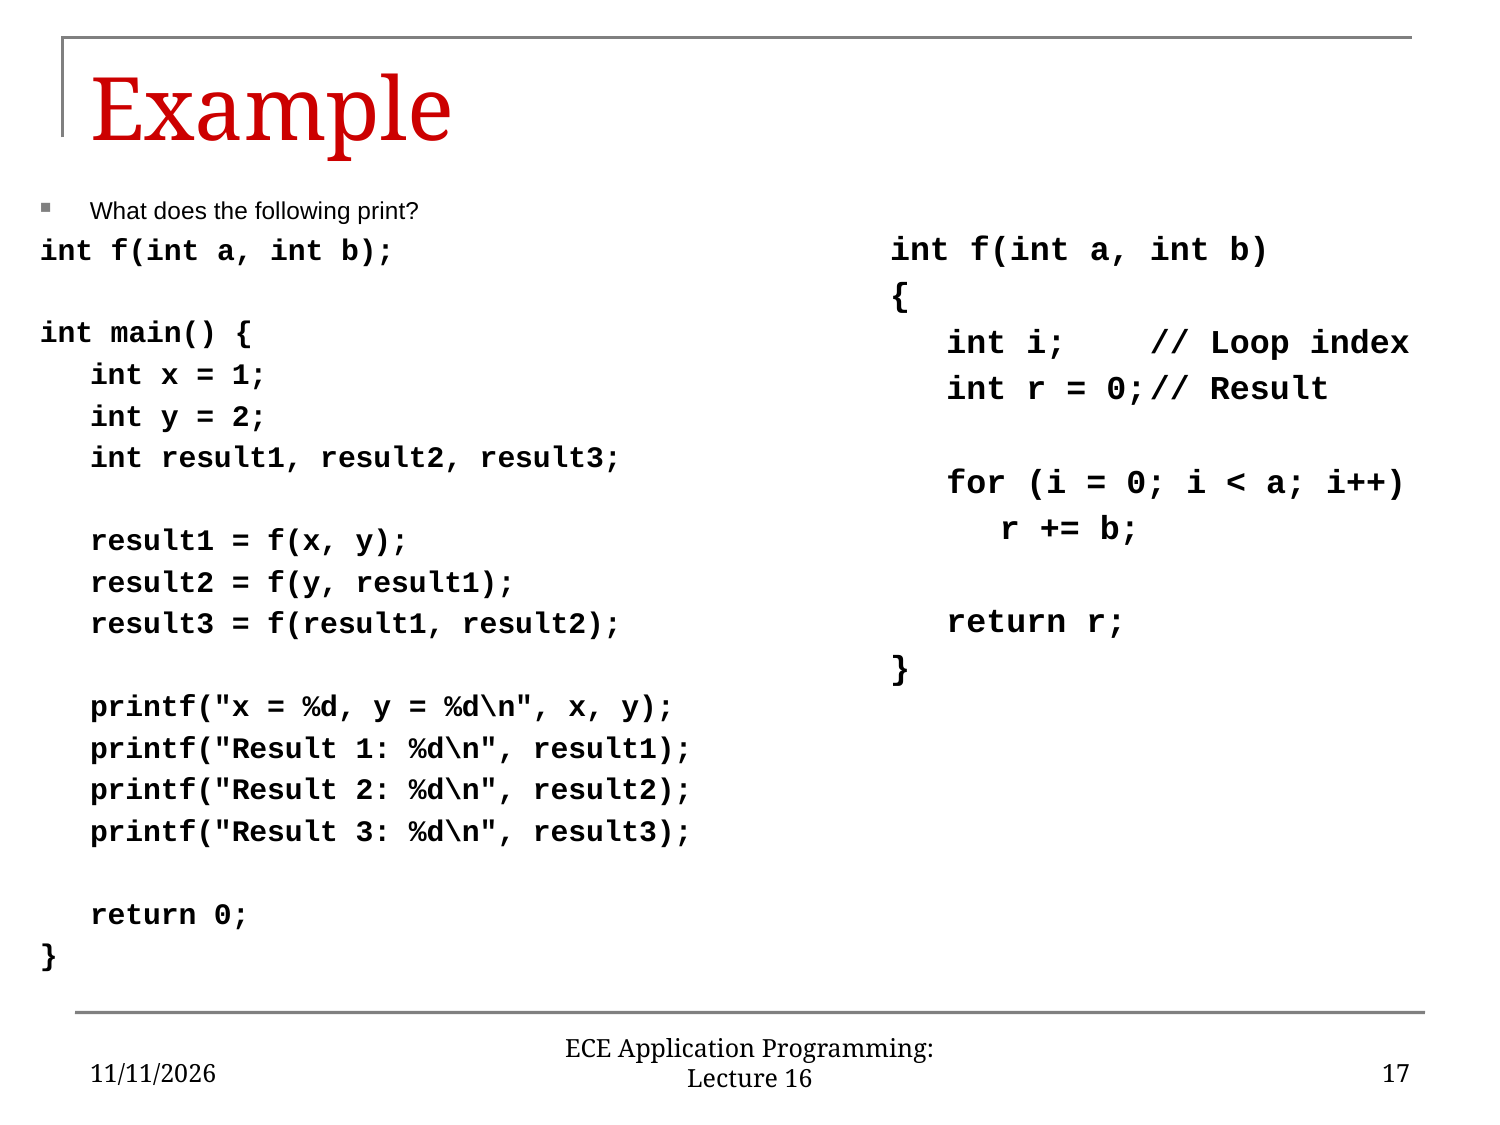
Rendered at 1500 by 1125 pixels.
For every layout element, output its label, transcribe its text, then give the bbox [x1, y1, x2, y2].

title Example [75, 45, 1425, 163]
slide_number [74, 1023, 426, 1100]
list What does the following print? int f(int a, int b); int main() { int x = 1; int y = 2; int result1, result2, result3; result1 = f(x, y); result2 = f(y, result1); result3 = f(result1, result2); printf("x = %d, y = %d\n", x, y); printf("Result 1: %d\n", result1); printf("Result 2: %d\n", result2); printf("Result 3: %d\n", result3); return 0; } [24, 187, 800, 1006]
slide_number 17 [1074, 1023, 1426, 1100]
list int f(int a, int b) { int i; // Loop index int r = 0; // Result for (i = 0; i < a; i++) r += b; return r; } [875, 219, 1500, 1038]
footer ECE Application Programming: Lecture 16 [512, 1024, 988, 1101]
